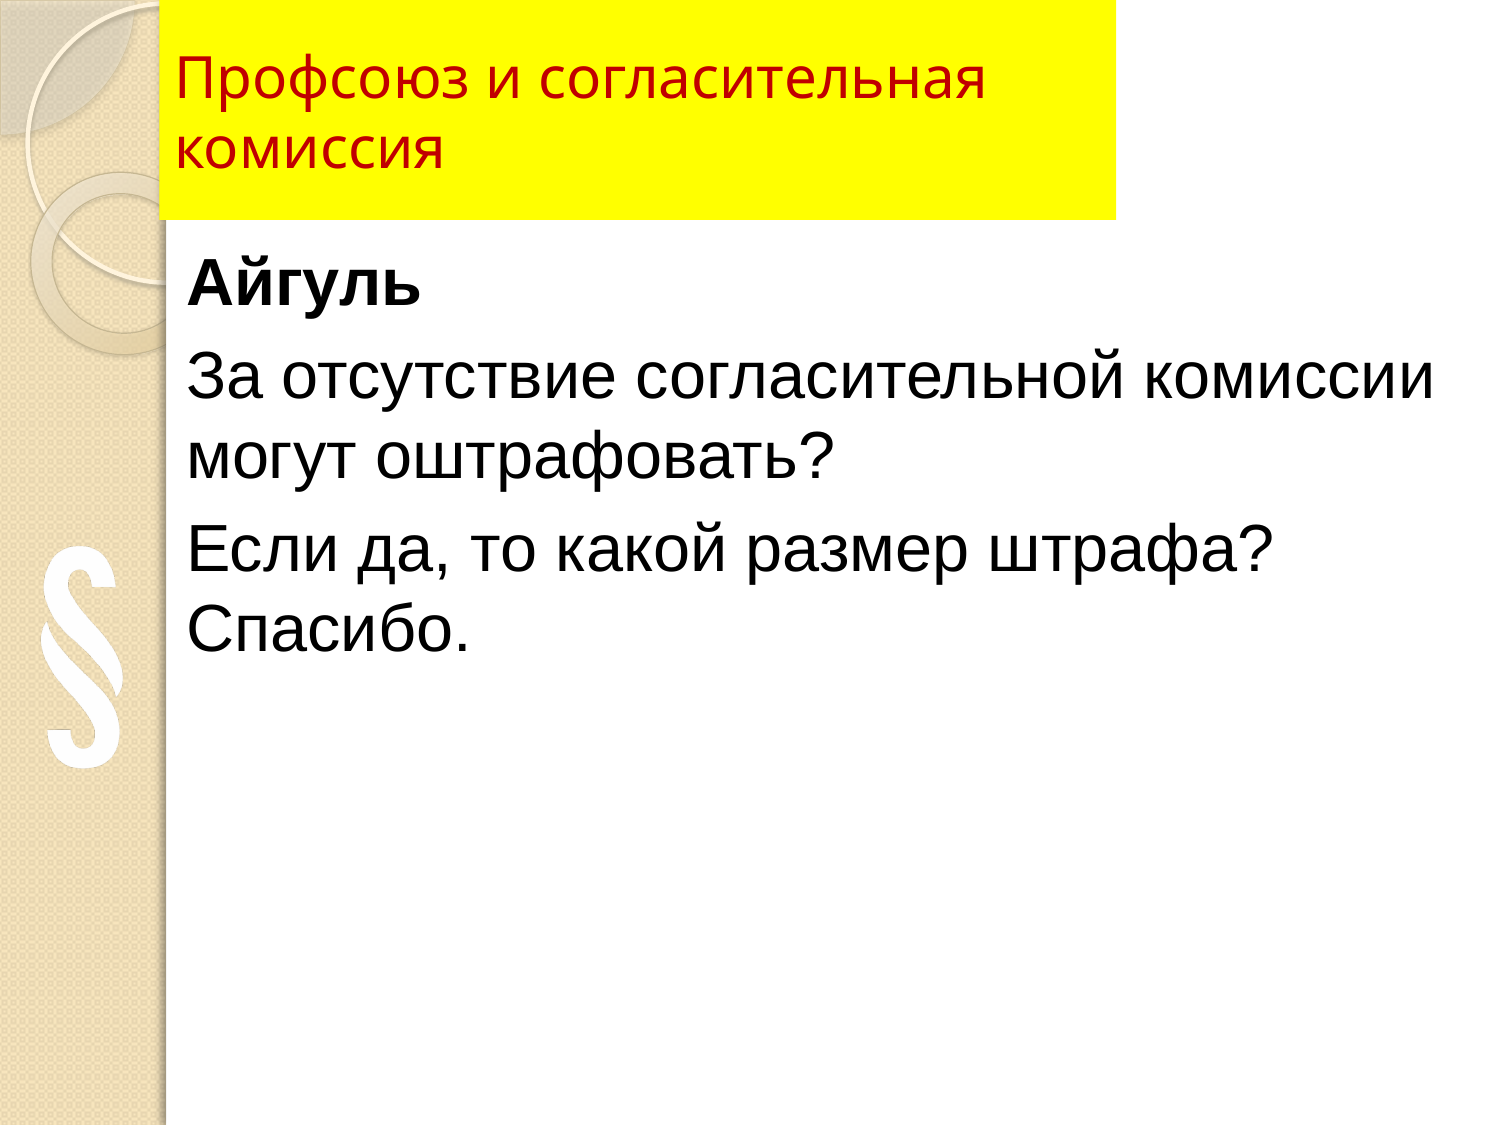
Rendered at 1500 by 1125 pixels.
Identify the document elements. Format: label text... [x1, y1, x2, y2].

list Айгуль За отсутствие согласительной комиссии могут оштрафовать? Если да, то какой размер штрафа? Спасибо. [171, 231, 1500, 1125]
picture [0, 503, 124, 811]
title Профсоюз и согласительная комиссия [159, 0, 1117, 220]
